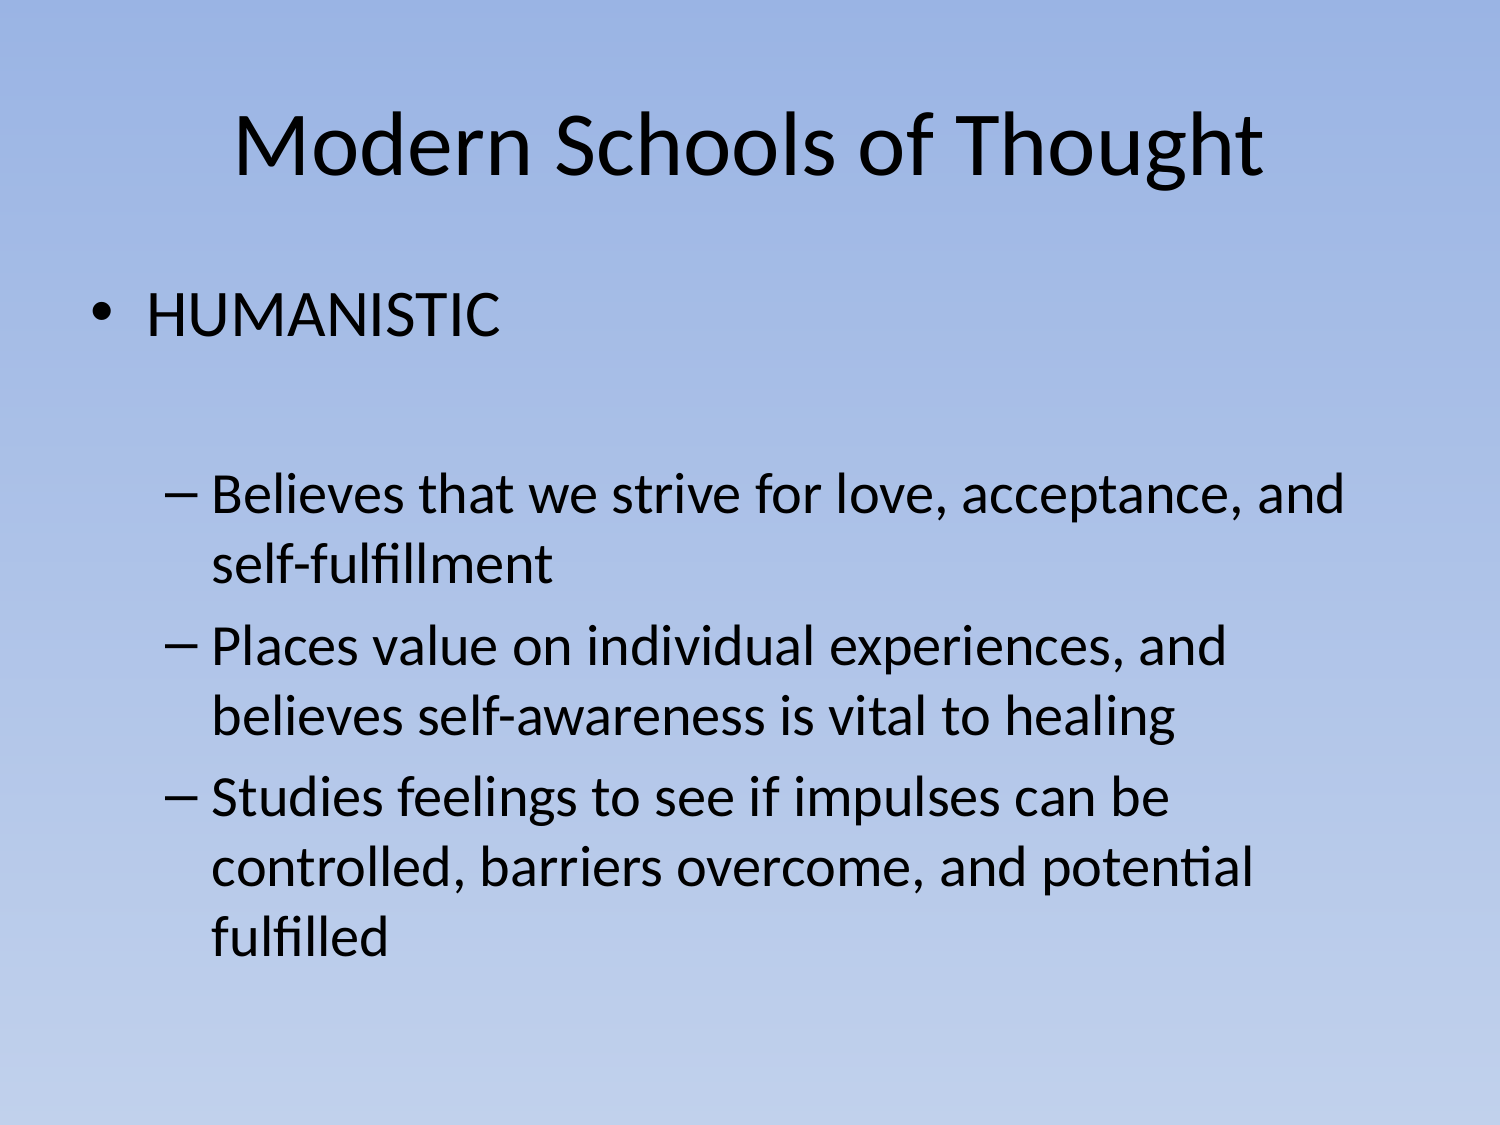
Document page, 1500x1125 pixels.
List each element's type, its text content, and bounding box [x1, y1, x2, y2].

title Modern Schools of Thought [75, 45, 1425, 233]
list HUMANISTIC Believes that we strive for love, acceptance, and self-fulfillment Places value on individual experiences, and believes self-awareness is vital to healing Studies feelings to see if impulses can be controlled, barriers overcome, and potential fulfilled [75, 262, 1425, 1005]
